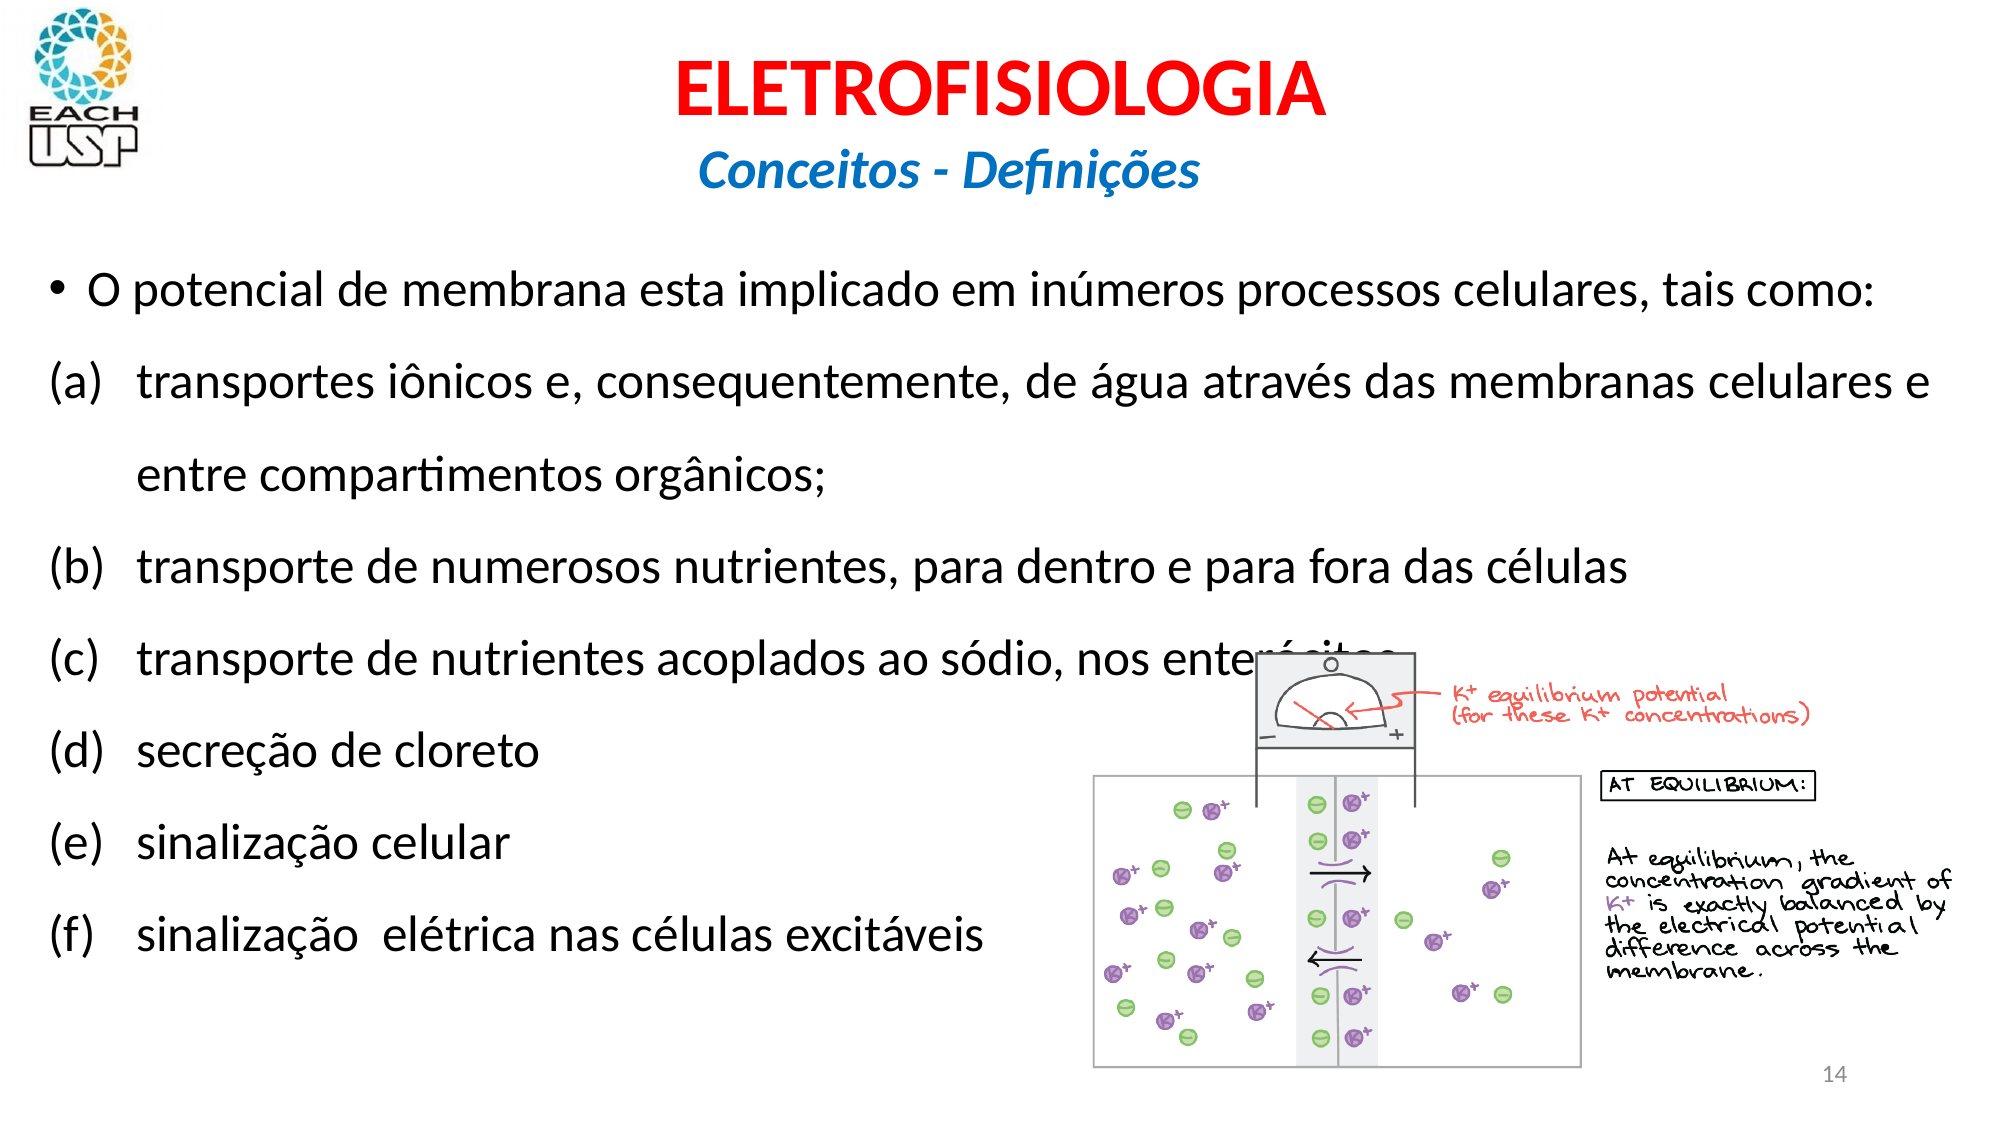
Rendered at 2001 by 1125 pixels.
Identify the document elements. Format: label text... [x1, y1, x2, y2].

list O potencial de membrana esta implicado em inúmeros processos celulares, tais como: transportes iônicos e, consequentemente, de água através das membranas celulares e entre compartimentos orgânicos; transporte de numerosos nutrientes, para dentro e para fora das células transporte de nutrientes acoplados ao sódio, nos enterócitos secreção de cloreto sinalização celular sinalização elétrica nas células excitáveis [33, 217, 1948, 977]
picture [0, 7, 164, 171]
picture [1072, 629, 1967, 1076]
text_box Conceitos - Definições [683, 132, 1273, 209]
slide_number 14 [1412, 1076, 1863, 1103]
title ELETROFISIOLOGIA [659, 13, 1352, 165]
